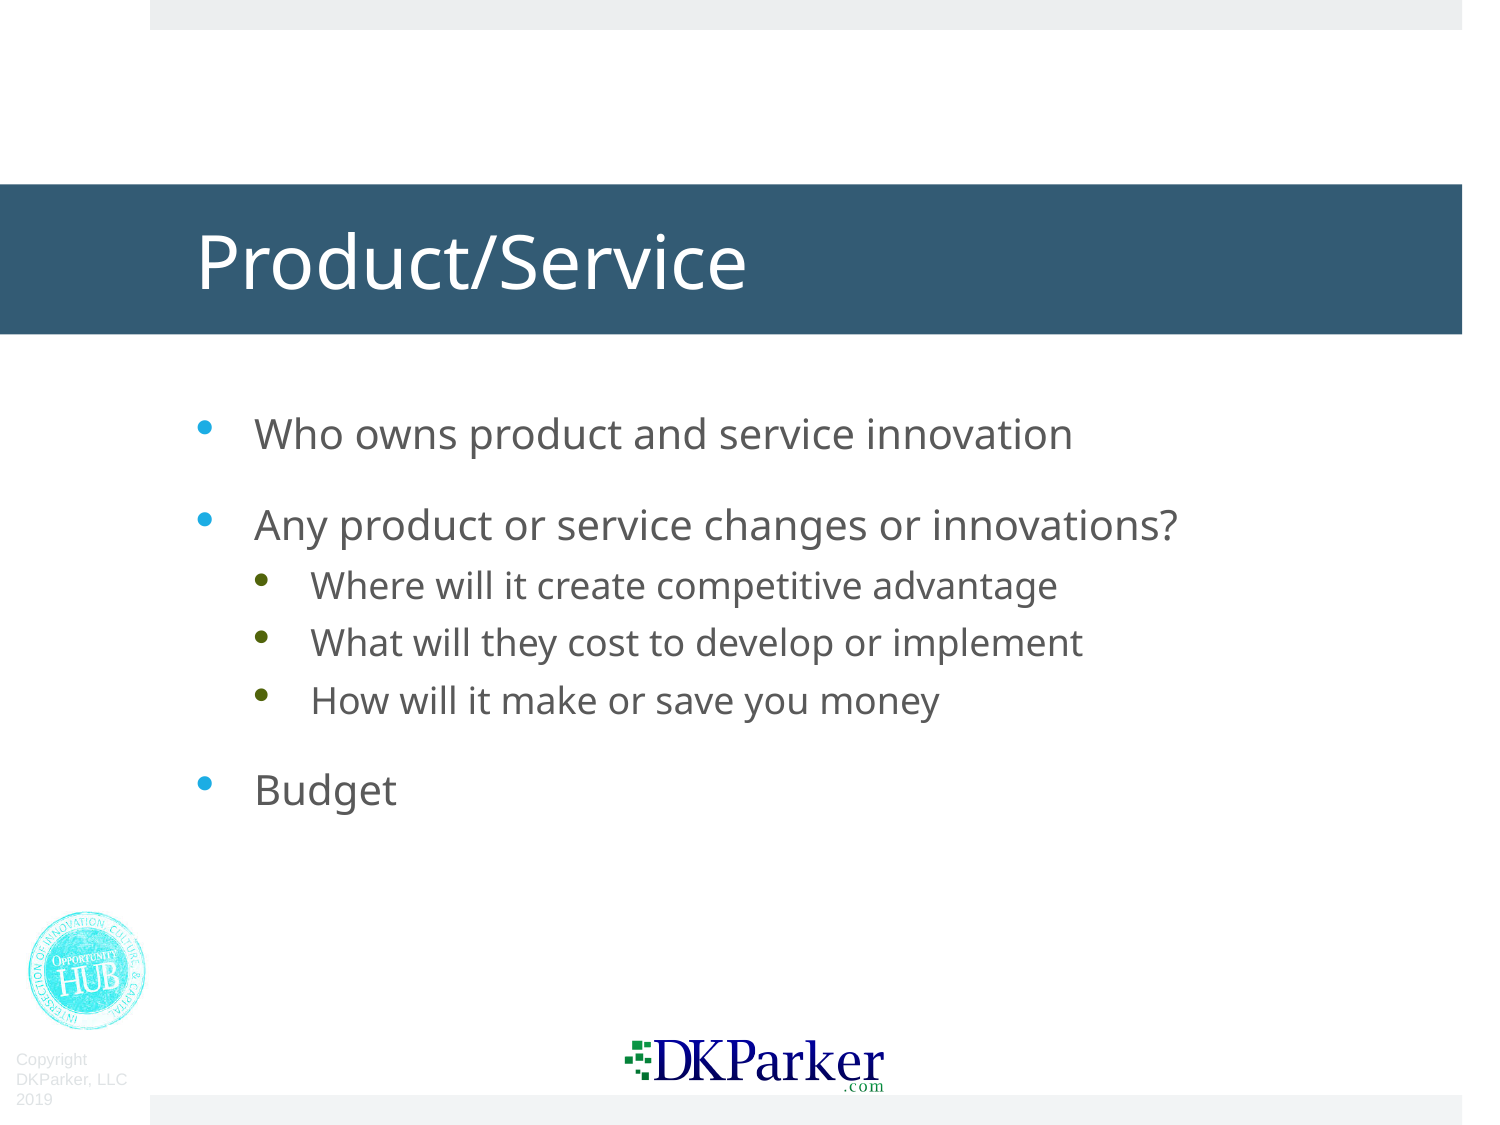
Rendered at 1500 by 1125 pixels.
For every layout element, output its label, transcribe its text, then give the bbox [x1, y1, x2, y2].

picture [606, 1004, 894, 1125]
list Who owns product and service innovation Any product or service changes or innovations? Where will it create competitive advantage What will they cost to develop or implement How will it make or save you money Budget [182, 399, 1432, 1003]
title Product/Service [0, 184, 1463, 335]
picture [0, 911, 175, 1030]
